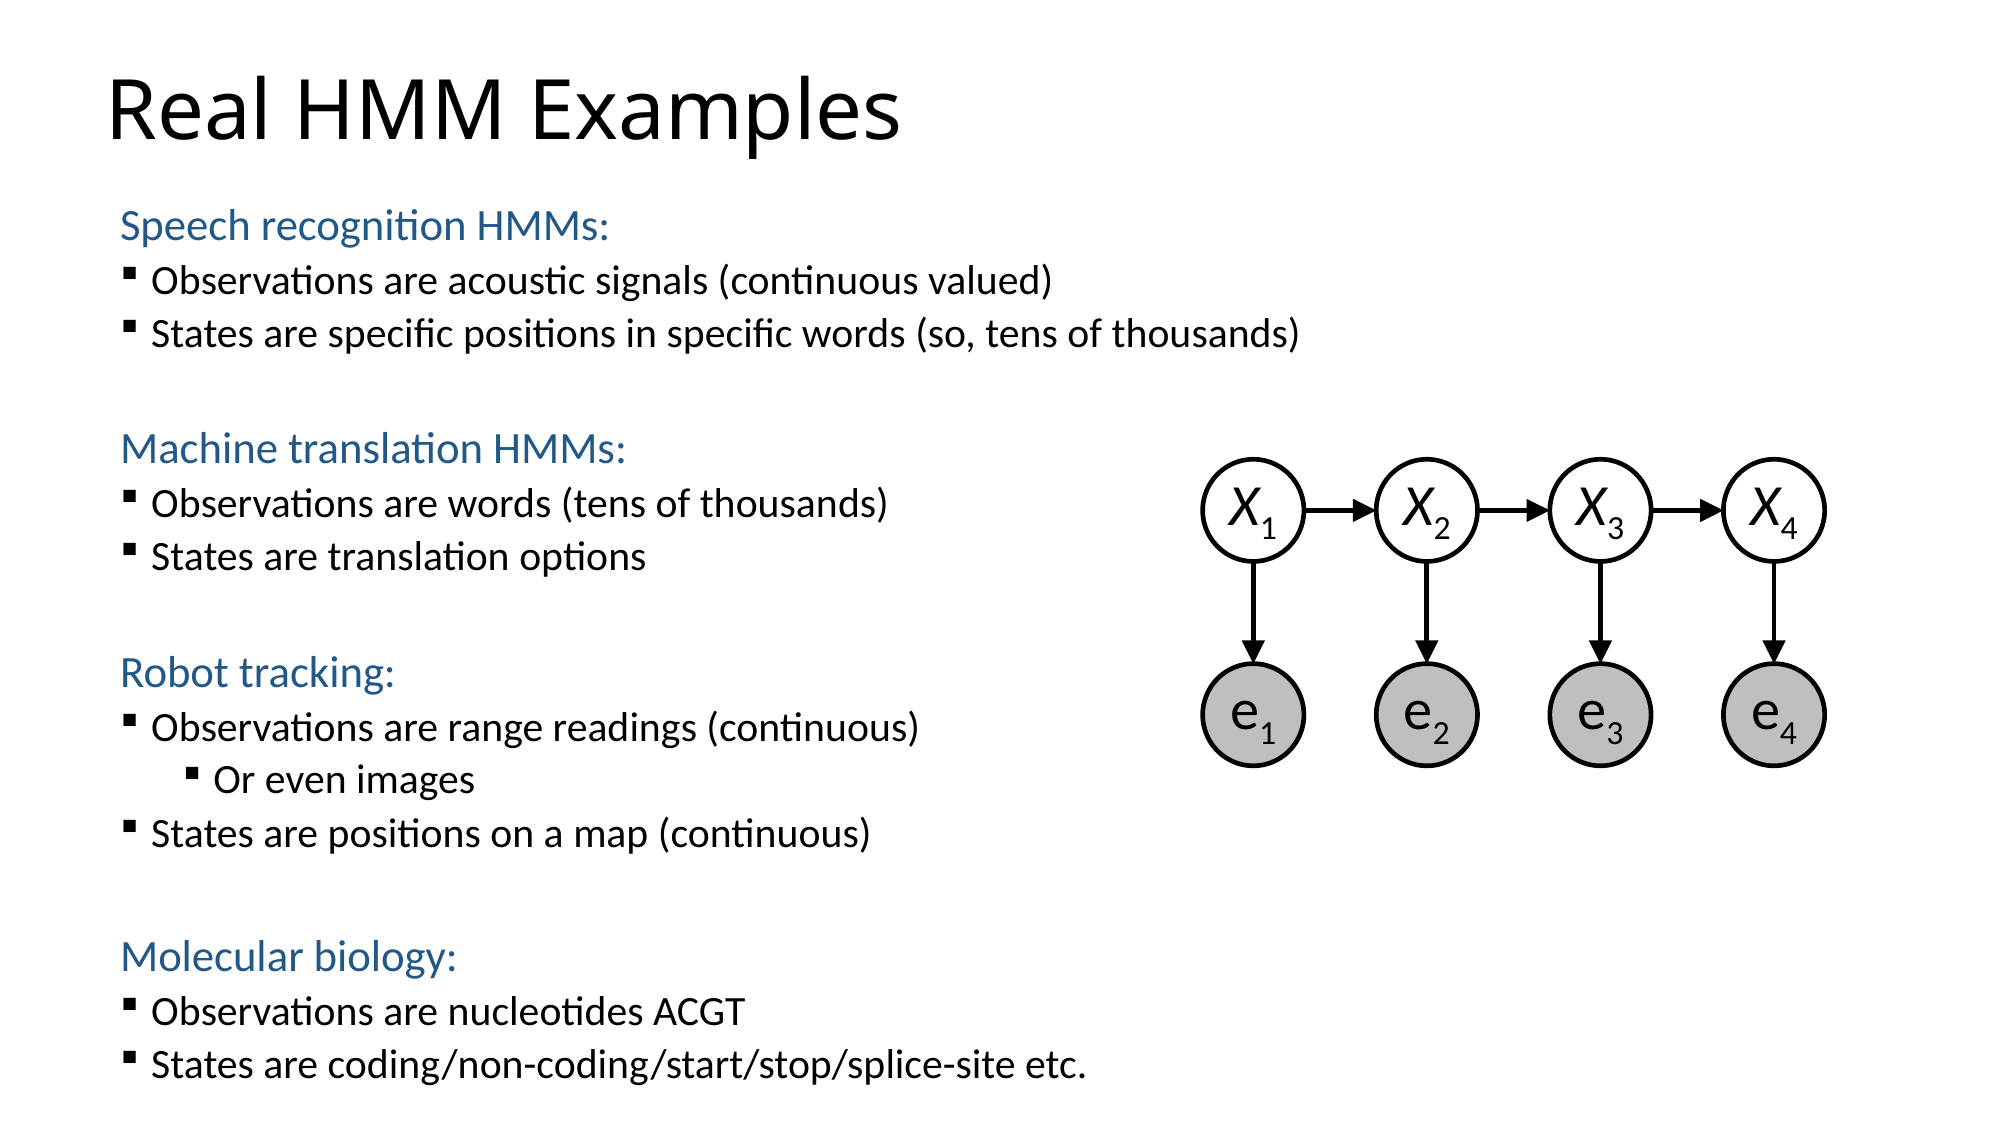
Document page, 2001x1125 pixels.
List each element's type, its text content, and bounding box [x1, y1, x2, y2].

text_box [1202, 459, 1825, 766]
list Speech recognition HMMs: Observations are acoustic signals (continuous valued) States are specific positions in specific words (so, tens of thousands) Machine translation HMMs: Observations are words (tens of thousands) States are translation options Robot tracking: Observations are range readings (continuous) Or even images States are positions on a map (continuous) Molecular biology: Observations are nucleotides ACGT States are coding/non-coding/start/stop/splice-site etc. [105, 194, 1801, 1101]
title Real HMM Examples [90, 60, 1816, 164]
